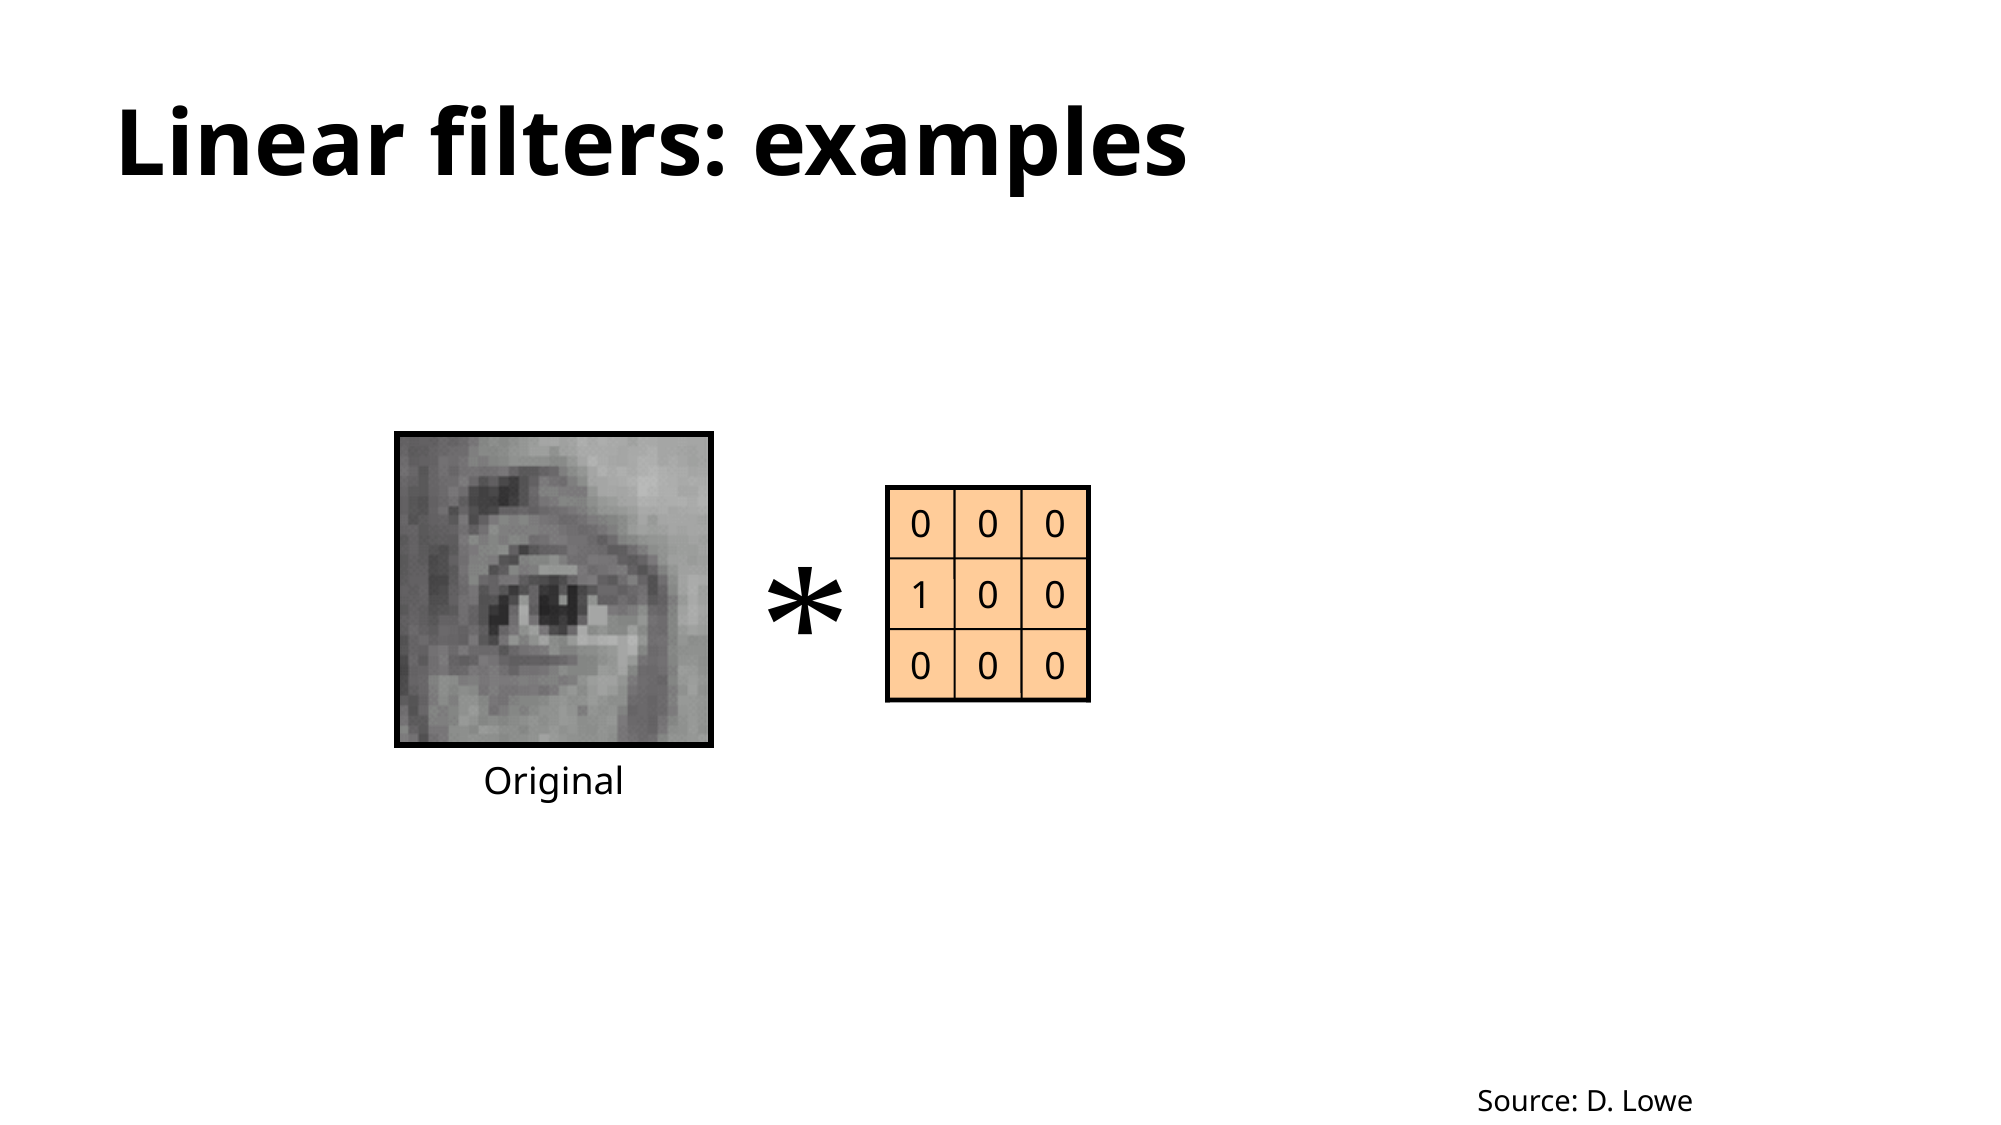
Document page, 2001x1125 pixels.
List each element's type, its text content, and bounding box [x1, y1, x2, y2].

text_box Source: D. Lowe [1462, 1074, 1709, 1125]
text_box * [744, 496, 868, 732]
text_box Original [468, 751, 640, 810]
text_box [887, 487, 1089, 701]
picture [399, 437, 708, 743]
title Linear filters: examples [99, 45, 1900, 233]
